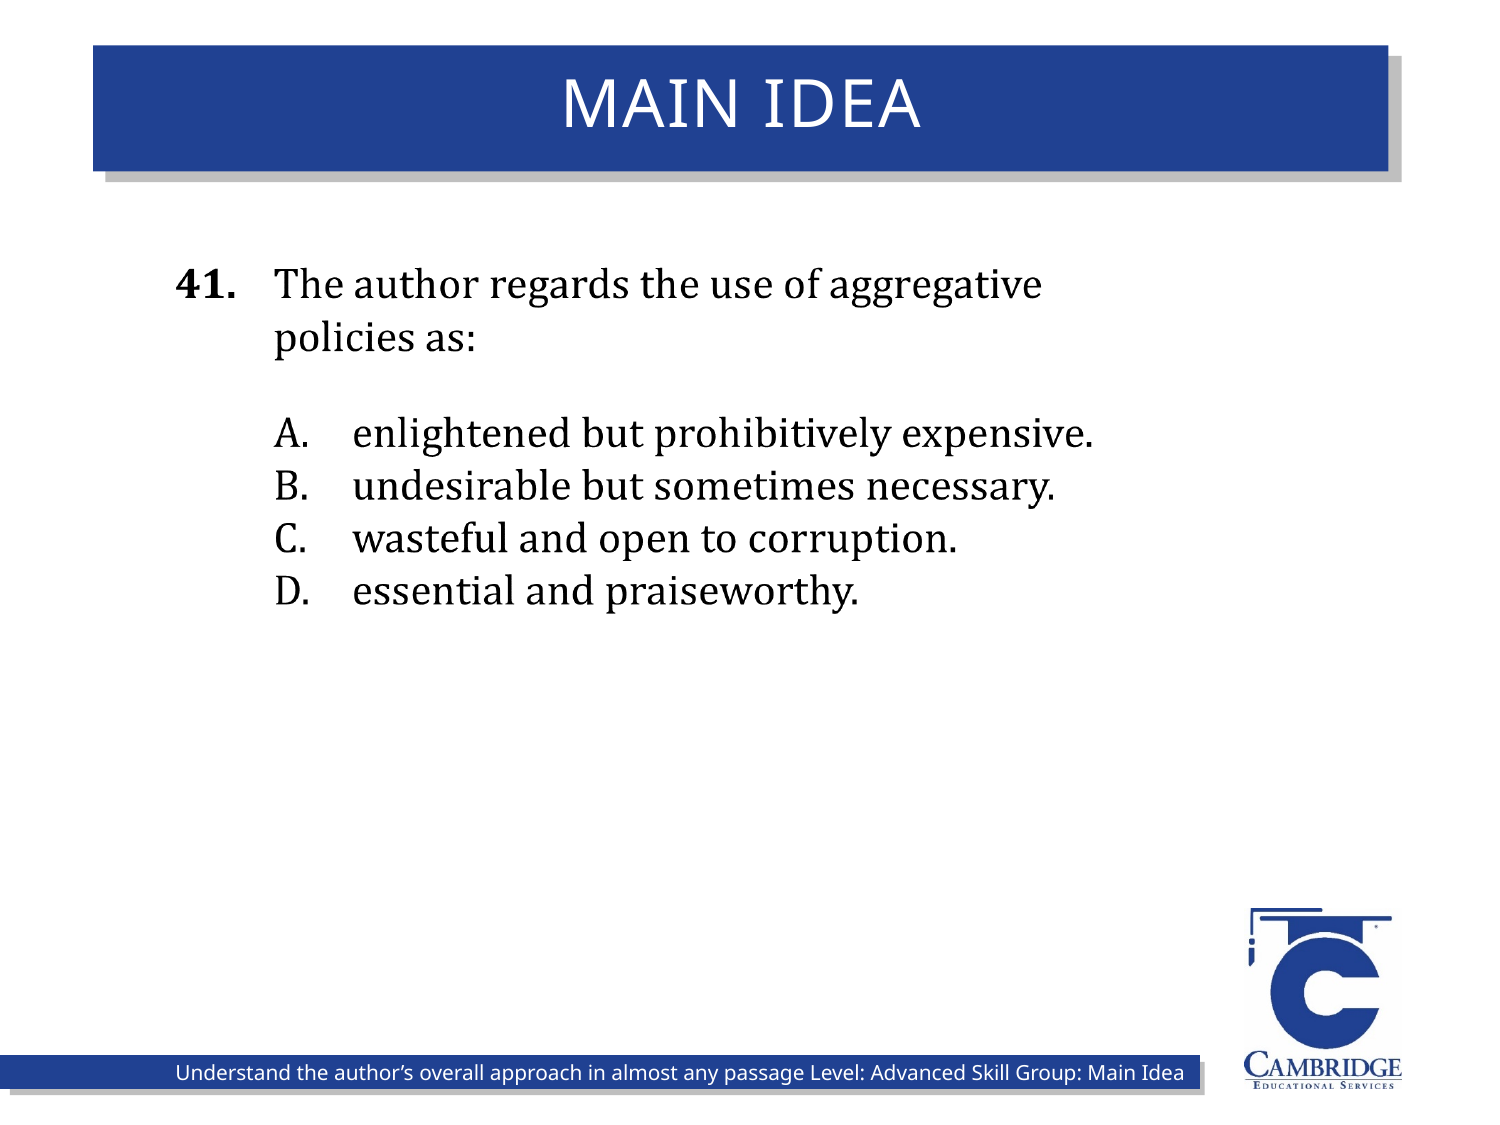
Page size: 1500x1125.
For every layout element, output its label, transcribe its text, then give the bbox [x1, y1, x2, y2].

footer Understand the author’s overall approach in almost any passage Level: Advanced Skill Group: Main Idea [0, 1055, 1200, 1089]
text_box [9, 1061, 1206, 1096]
title Main Idea [93, 45, 1389, 172]
text_box [104, 55, 1403, 183]
picture [1244, 908, 1403, 1090]
picture [147, 258, 1106, 622]
